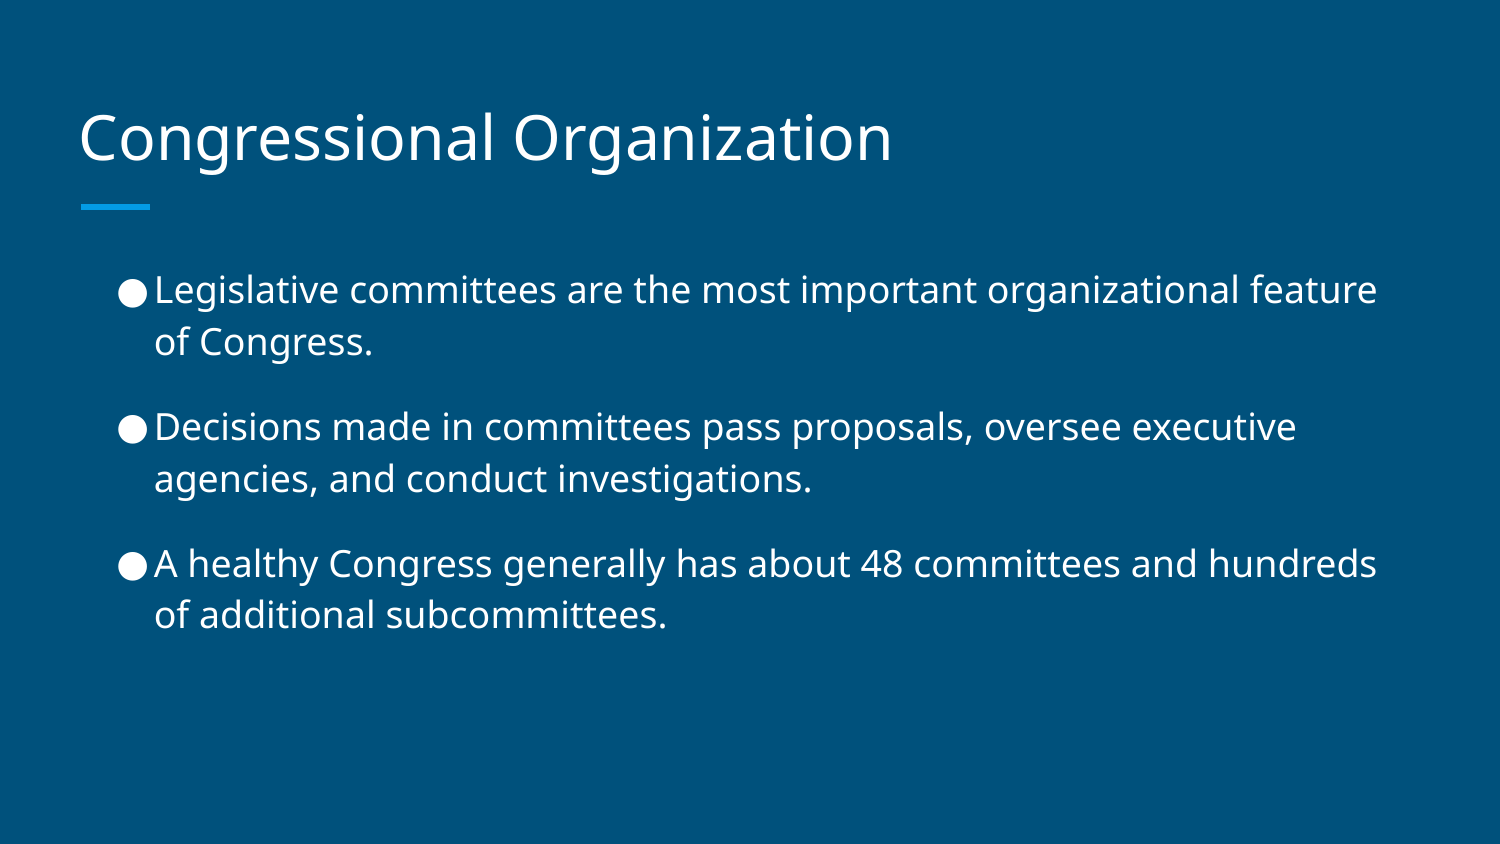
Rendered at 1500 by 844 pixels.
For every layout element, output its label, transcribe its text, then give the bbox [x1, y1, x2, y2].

list Legislative committees are the most important organizational feature of Congress. Decisions made in committees pass proposals, oversee executive agencies, and conduct investigations. A healthy Congress generally has about 48 committees and hundreds of additional subcommittees. [63, 244, 1437, 750]
title Congressional Organization [63, 75, 1437, 188]
